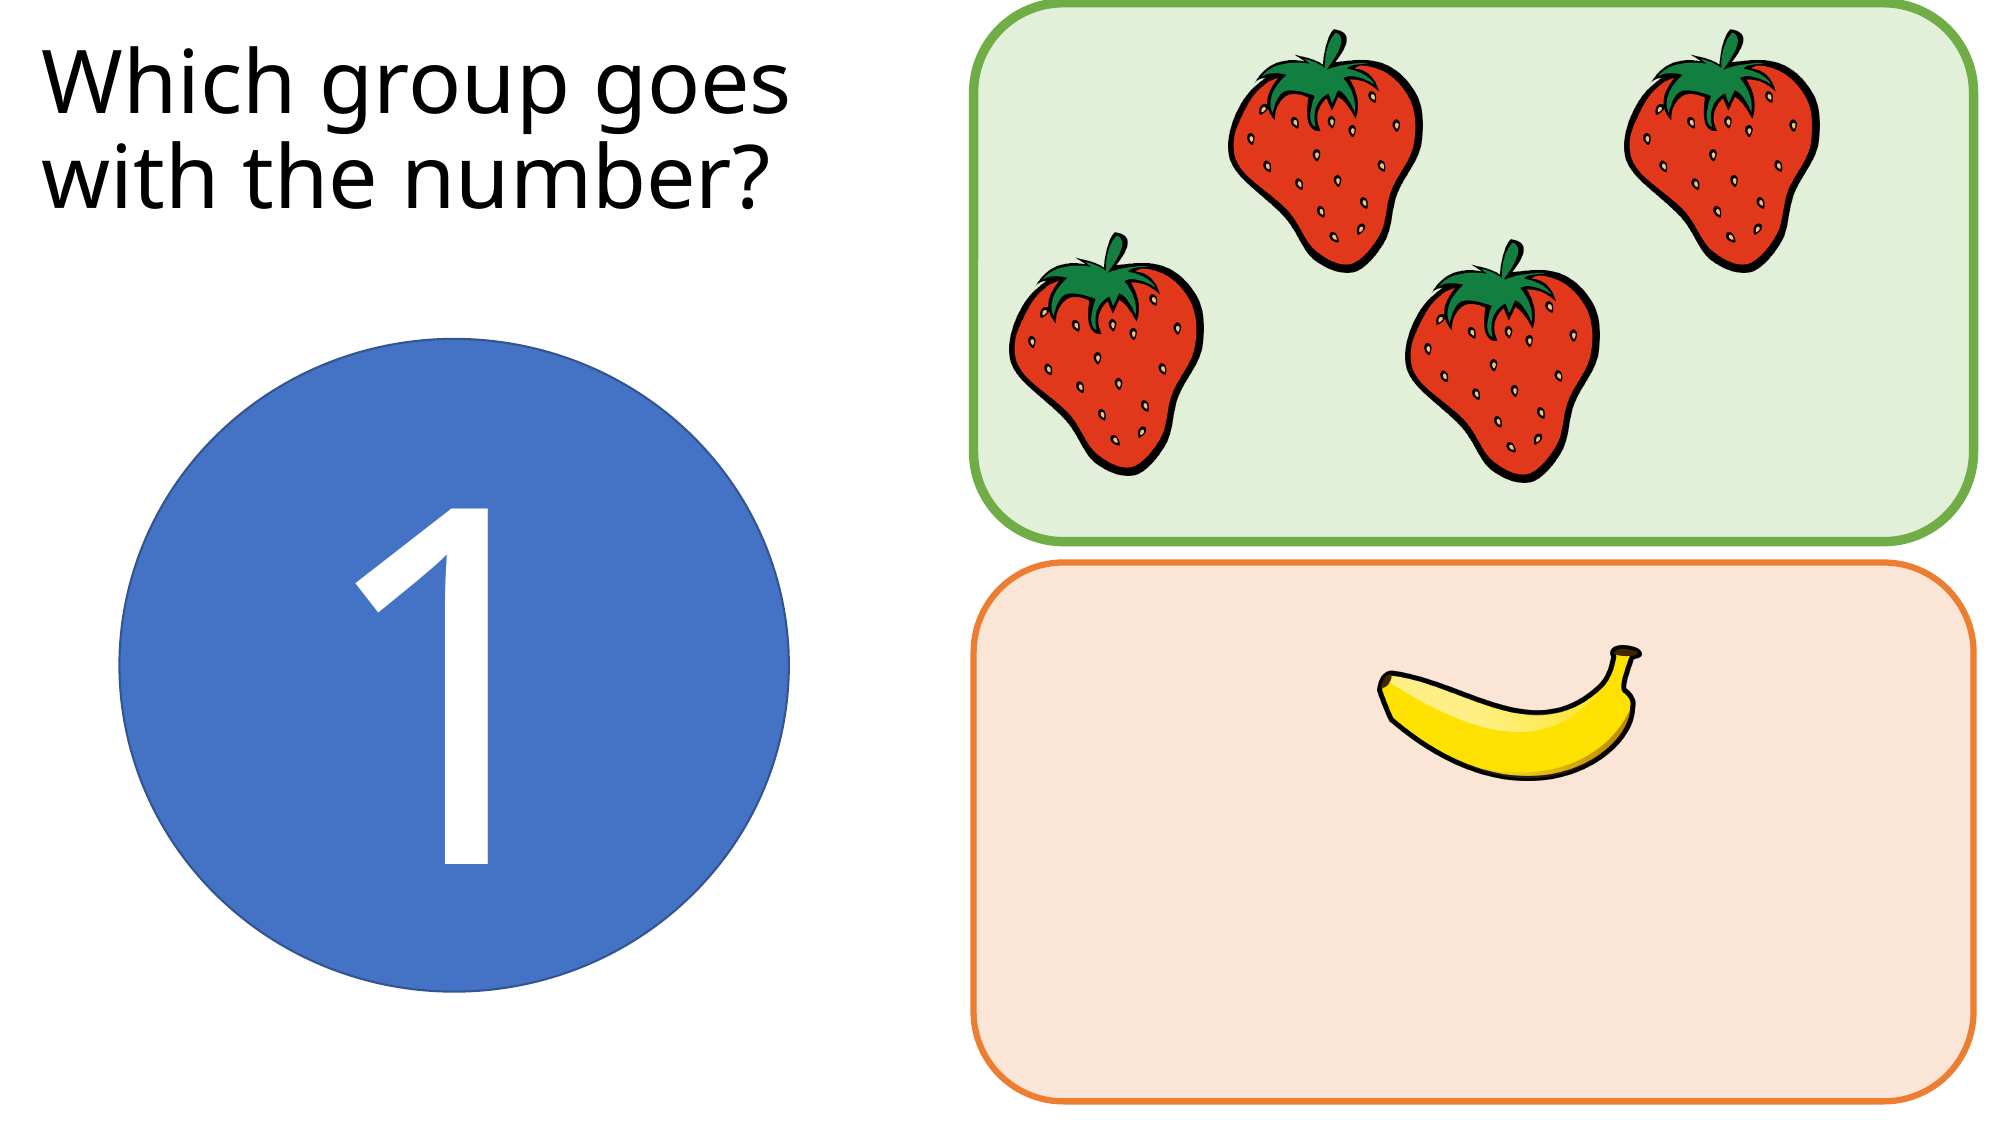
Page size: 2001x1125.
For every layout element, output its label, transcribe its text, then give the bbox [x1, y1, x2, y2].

text_box [972, 1, 1975, 543]
text_box 1 [118, 337, 790, 993]
title Which group goes with the number? [26, 23, 820, 242]
picture [1008, 232, 1204, 476]
text_box [972, 561, 1975, 1103]
picture [1377, 645, 1643, 781]
picture [1624, 29, 1820, 273]
picture [1228, 29, 1601, 483]
